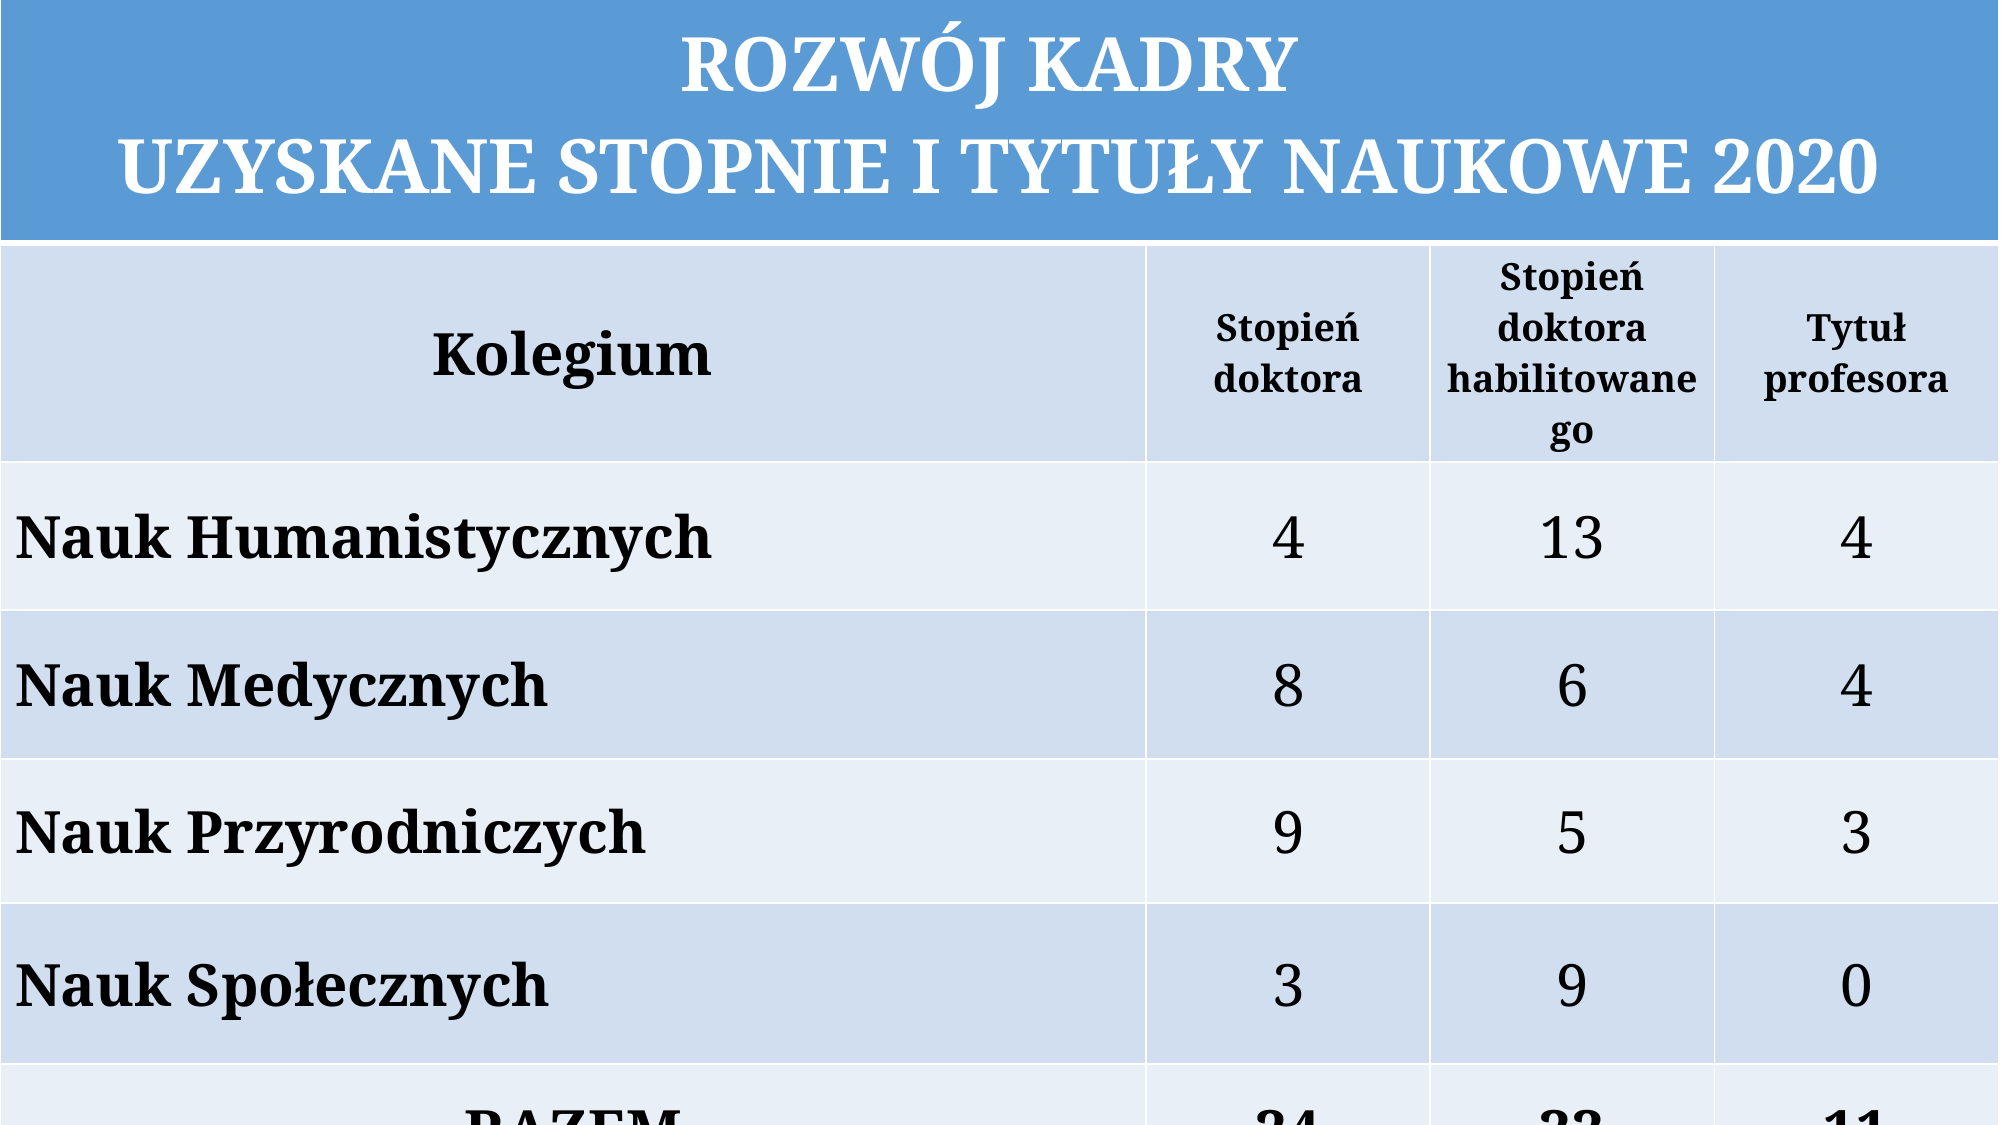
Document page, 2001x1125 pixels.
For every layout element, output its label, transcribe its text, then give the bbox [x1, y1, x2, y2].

table_cell 3 [1715, 760, 1998, 902]
table_cell Nauk Medycznych [1, 611, 1145, 758]
table_cell Kolegium [1, 246, 1145, 461]
table_header ROZWÓJ KADRY UZYSKANE STOPNIE I TYTUŁY NAUKOWE 2020 [1, 0, 1998, 240]
table_cell Nauk Przyrodniczych [1, 760, 1145, 902]
table_cell 3 [1147, 904, 1429, 1063]
table_cell 4 [1715, 611, 1998, 758]
table_cell Stopień doktora habilitowanego [1431, 246, 1714, 461]
table_cell 0 [1715, 904, 1998, 1063]
table_cell 13 [1431, 463, 1714, 609]
table_cell 24 [1147, 1065, 1429, 1125]
table_cell 5 [1431, 760, 1714, 902]
table_cell 33 [1431, 1065, 1714, 1125]
table_cell Nauk Humanistycznych [1, 463, 1145, 609]
table_cell RAZEM [1, 1065, 1145, 1125]
table_cell 8 [1147, 611, 1429, 758]
table_cell 9 [1147, 760, 1429, 902]
table_cell Stopień doktora [1147, 246, 1429, 461]
table_cell 4 [1147, 463, 1429, 609]
table_cell Nauk Społecznych [1, 904, 1145, 1063]
table_cell 6 [1431, 611, 1714, 758]
table_cell 11 [1715, 1065, 1998, 1125]
table_cell Tytuł profesora [1715, 246, 1998, 461]
table_cell 4 [1715, 463, 1998, 609]
table_cell 9 [1431, 904, 1714, 1063]
